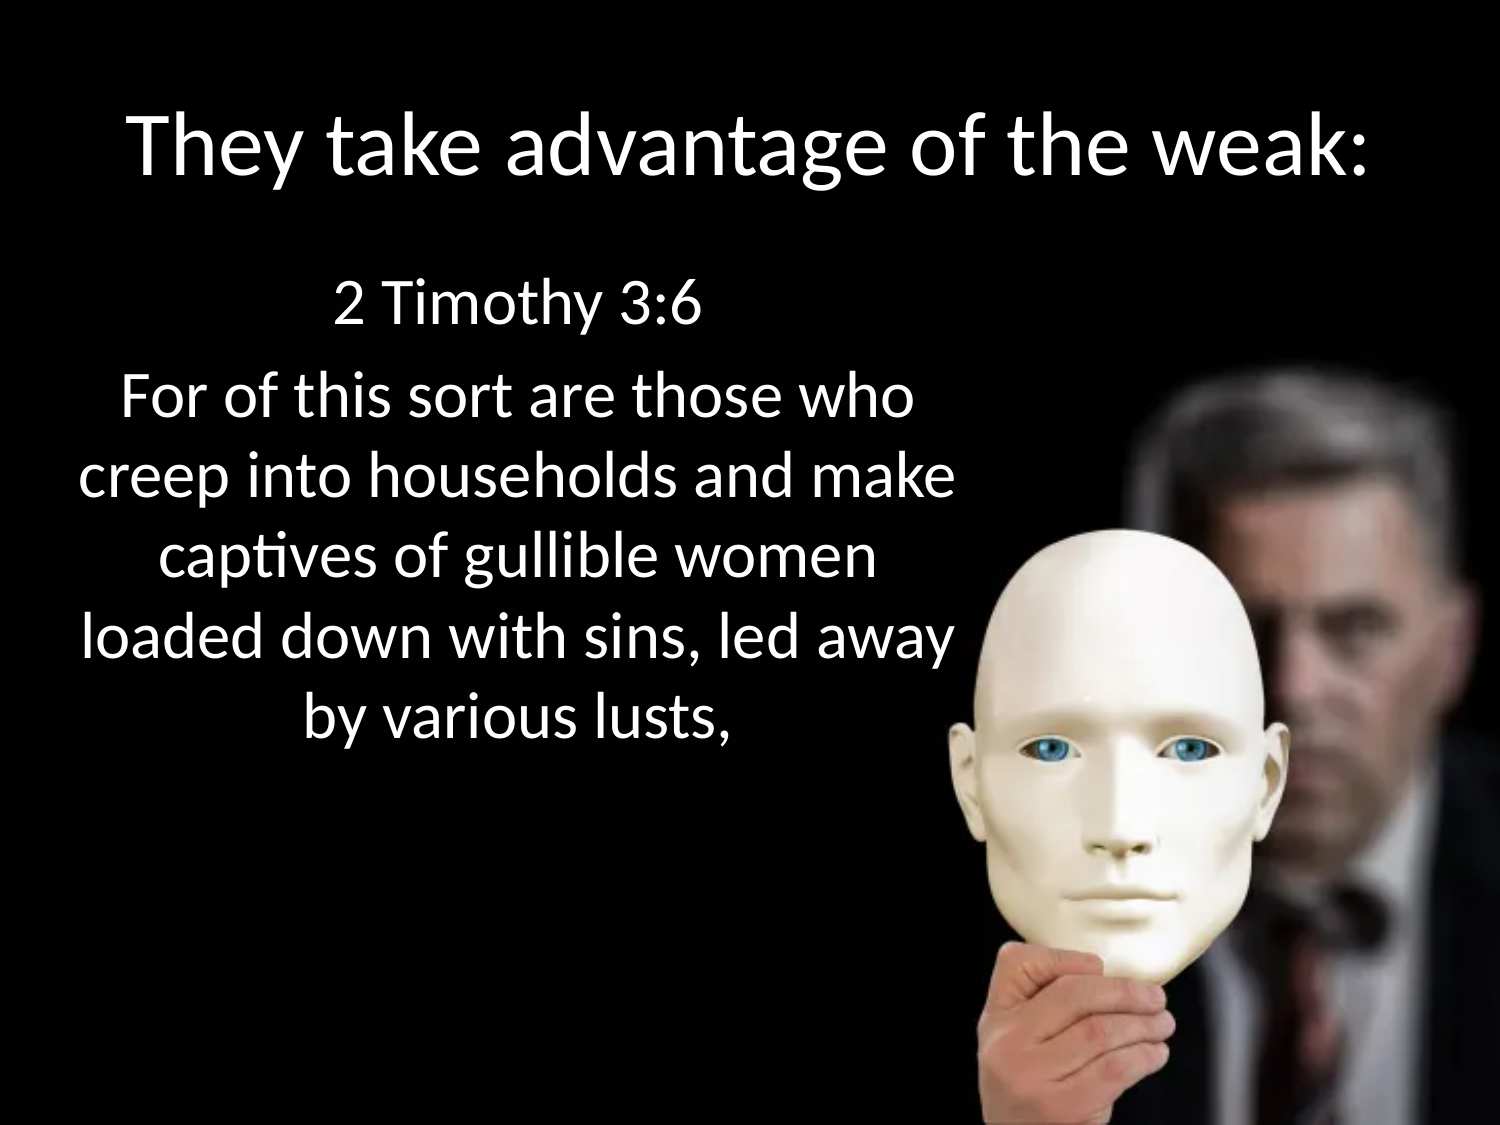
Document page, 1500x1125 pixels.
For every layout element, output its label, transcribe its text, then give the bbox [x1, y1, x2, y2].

title They take advantage of the weak: [75, 45, 1425, 233]
picture [333, 249, 1500, 1125]
list 2 Timothy 3:6 For of this sort are those who creep into households and make captives of gullible women loaded down with sins, led away by various lusts, [50, 250, 331, 1113]
